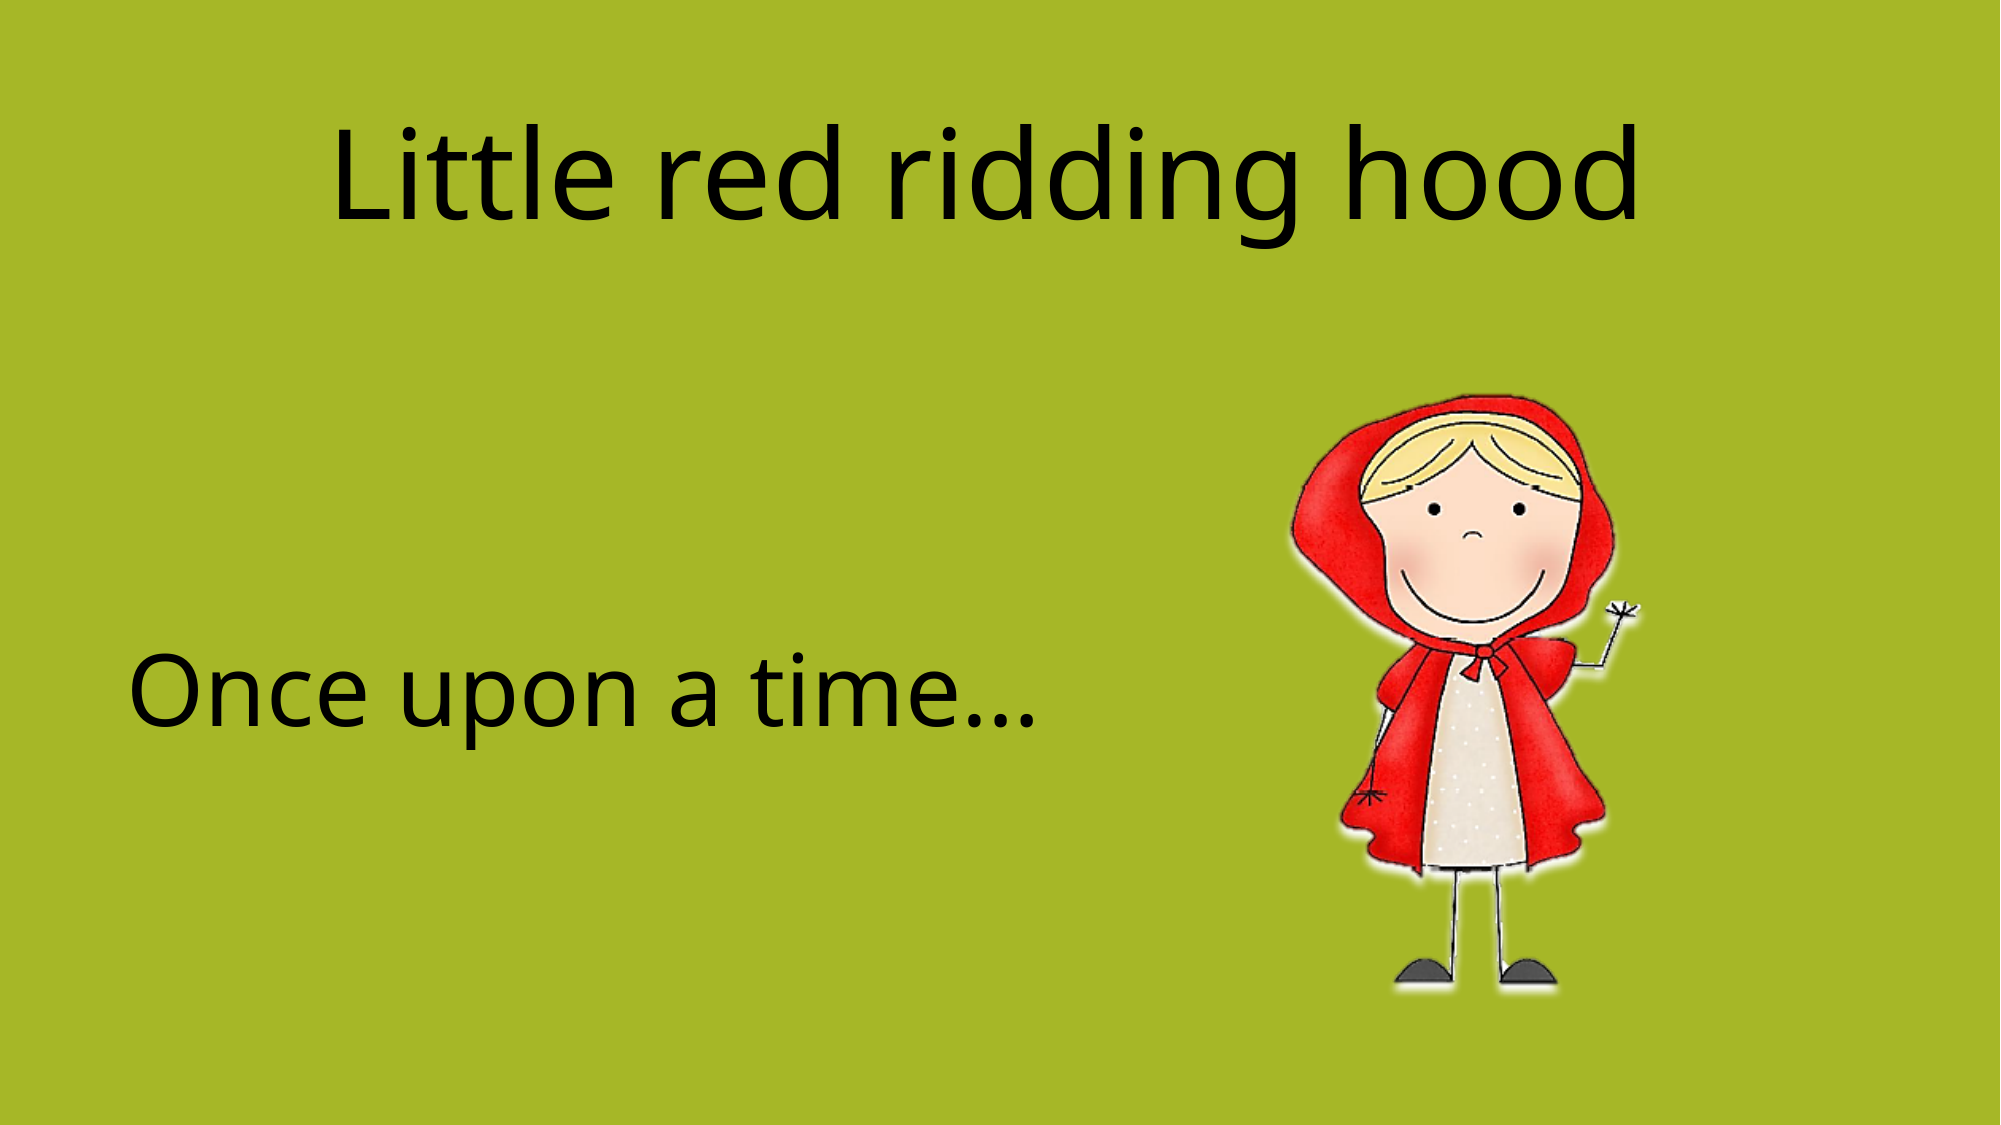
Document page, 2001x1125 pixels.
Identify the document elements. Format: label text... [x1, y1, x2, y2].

picture [1279, 378, 1682, 997]
text_box Little red ridding hood [246, 87, 1729, 252]
text_box Once upon a time… [111, 619, 1273, 755]
